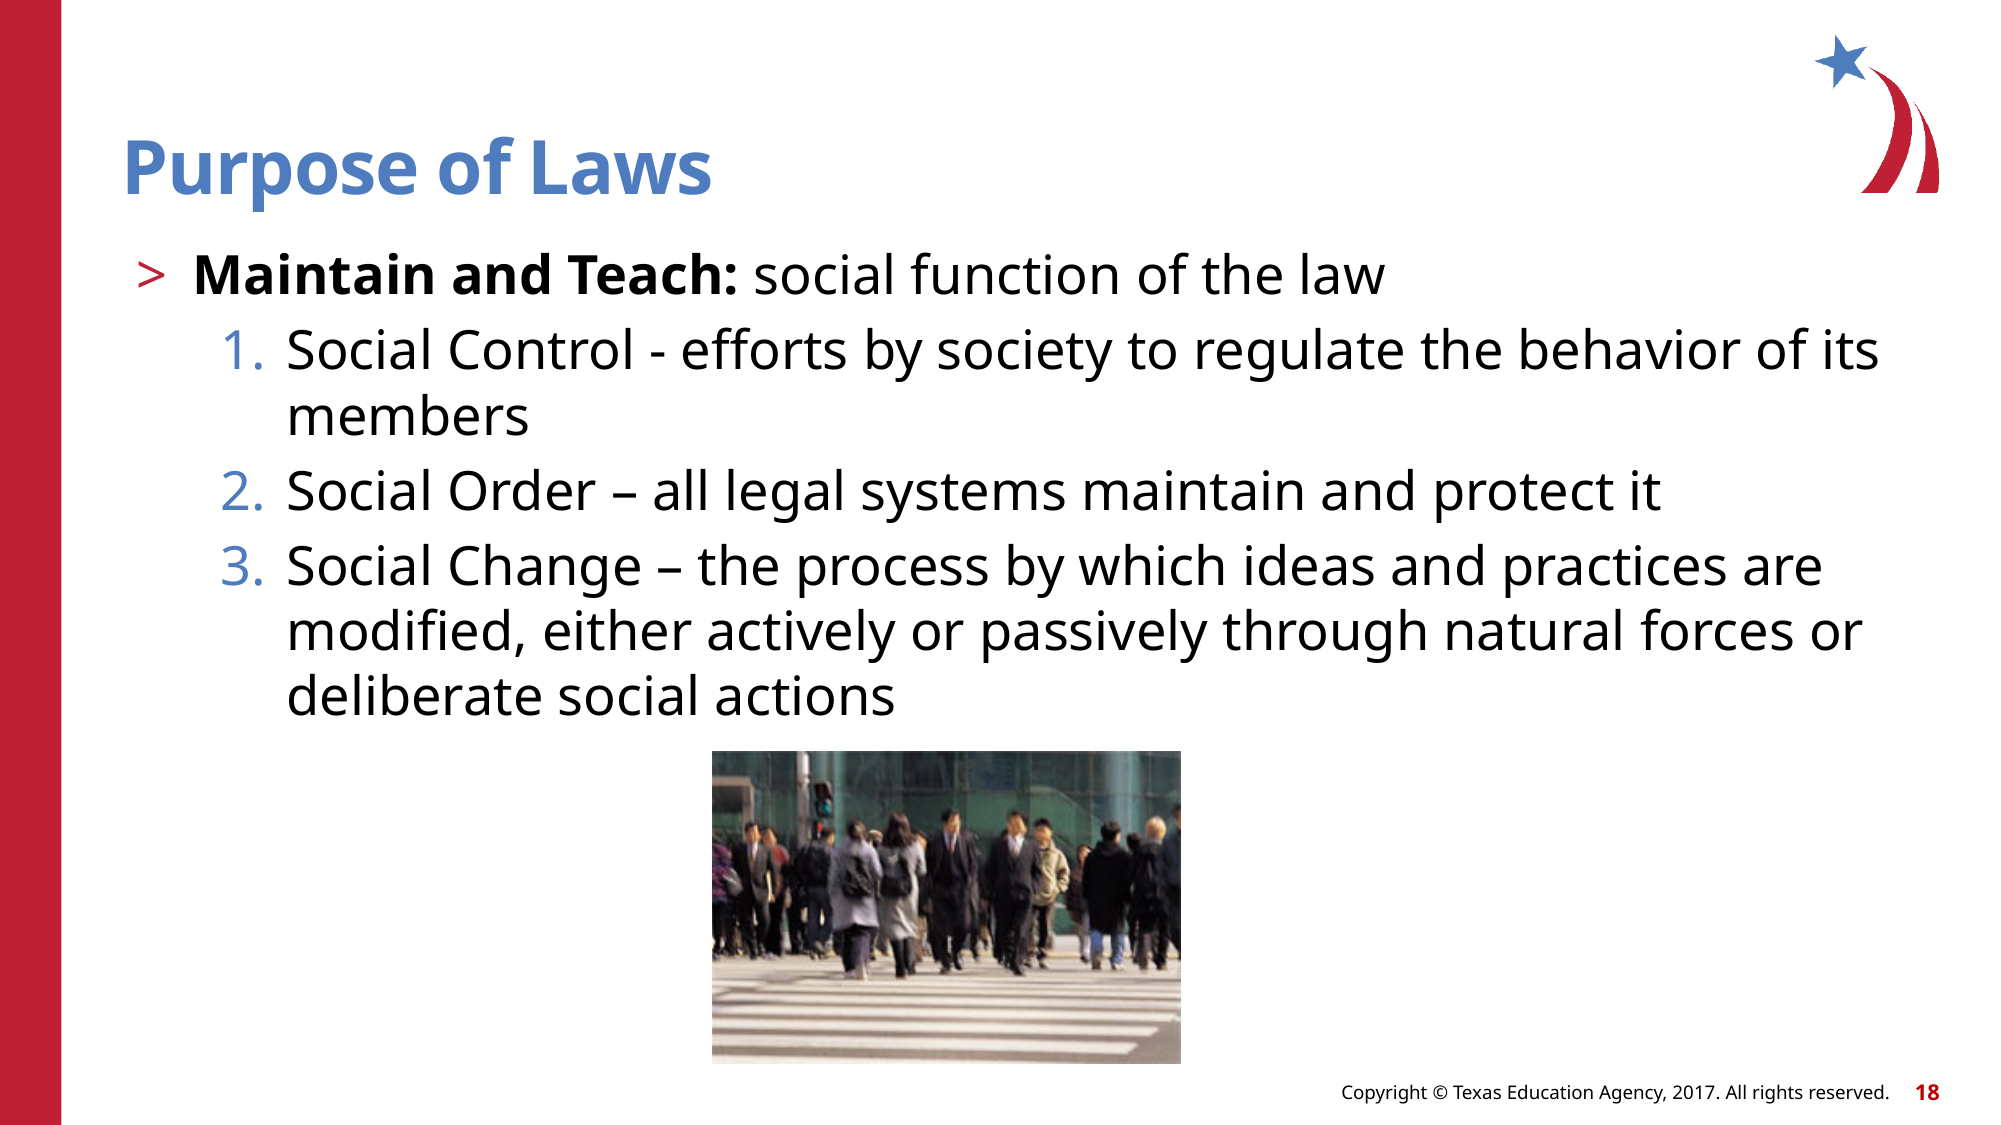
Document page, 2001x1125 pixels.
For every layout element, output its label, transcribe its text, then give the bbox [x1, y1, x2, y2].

picture [1814, 34, 1939, 193]
title Purpose of Laws [121, 66, 1772, 211]
list Maintain and Teach: social function of the law Social Control - efforts by society to regulate the behavior of its members Social Order – all legal systems maintain and protect it Social Change – the process by which ideas and practices are modified, either actively or passively through natural forces or deliberate social actions [121, 233, 1936, 1010]
picture [712, 751, 1181, 1064]
